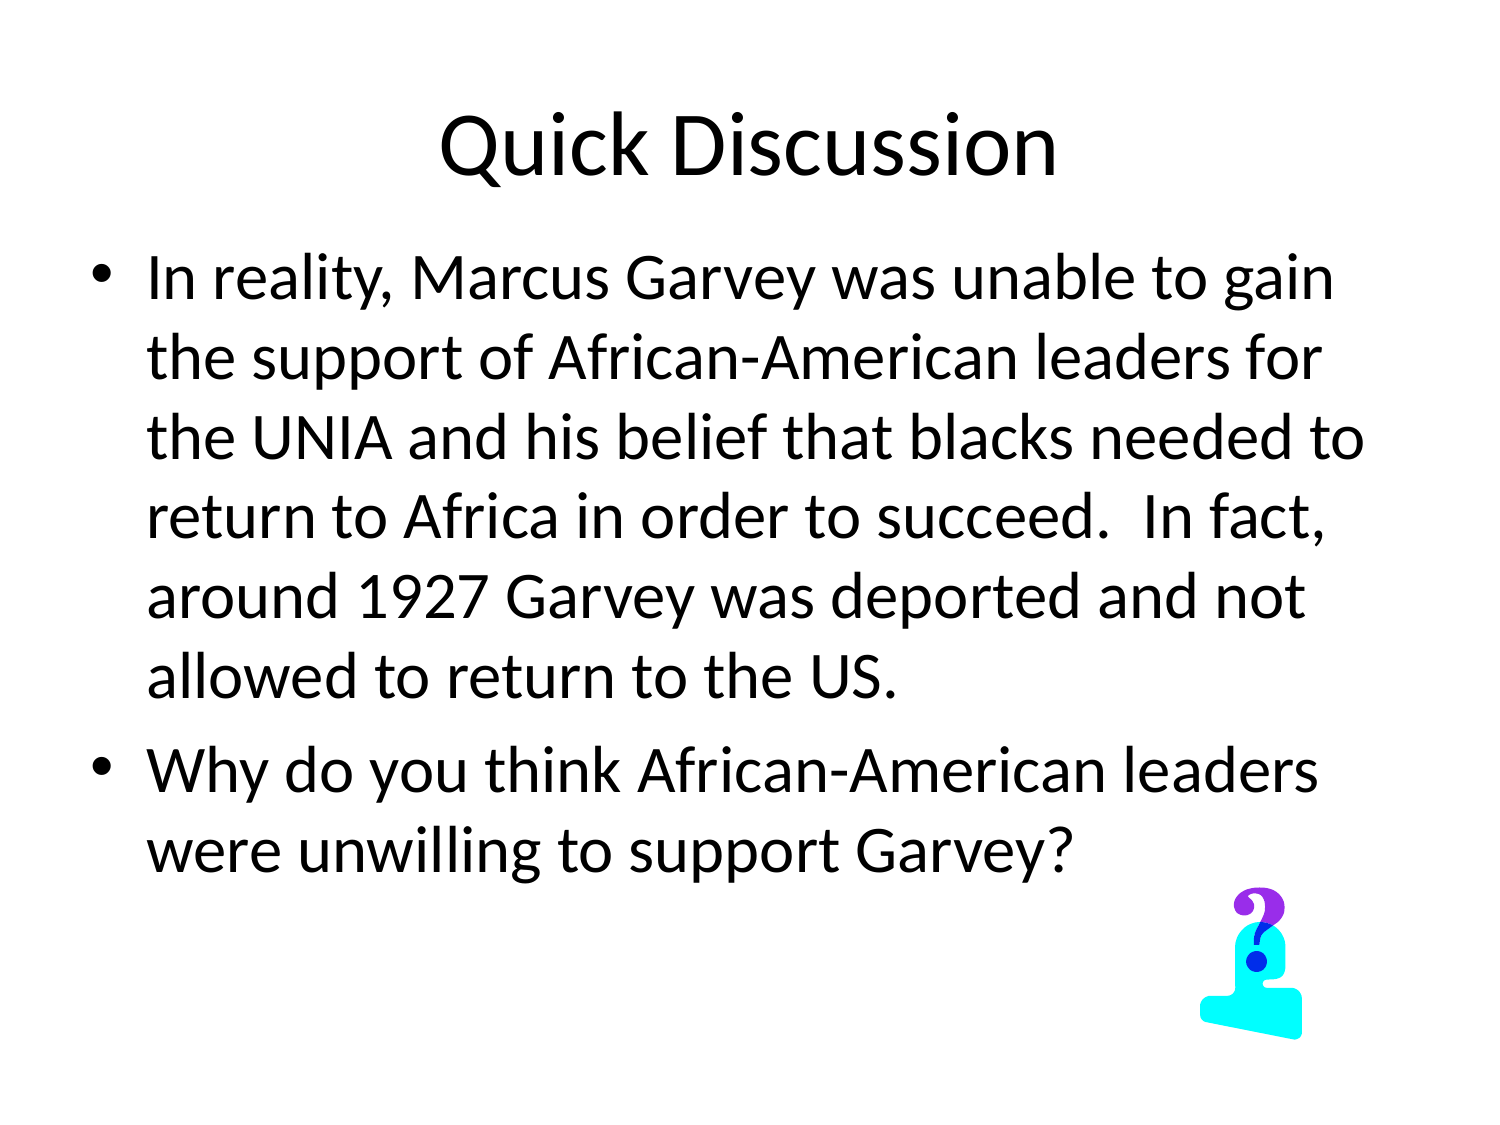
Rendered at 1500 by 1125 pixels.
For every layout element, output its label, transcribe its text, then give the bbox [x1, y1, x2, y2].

picture [1199, 887, 1303, 1040]
list In reality, Marcus Garvey was unable to gain the support of African-American leaders for the UNIA and his belief that blacks needed to return to Africa in order to succeed. In fact, around 1927 Garvey was deported and not allowed to return to the US. Why do you think African-American leaders were unwilling to support Garvey? [75, 224, 1425, 968]
title Quick Discussion [75, 45, 1425, 224]
